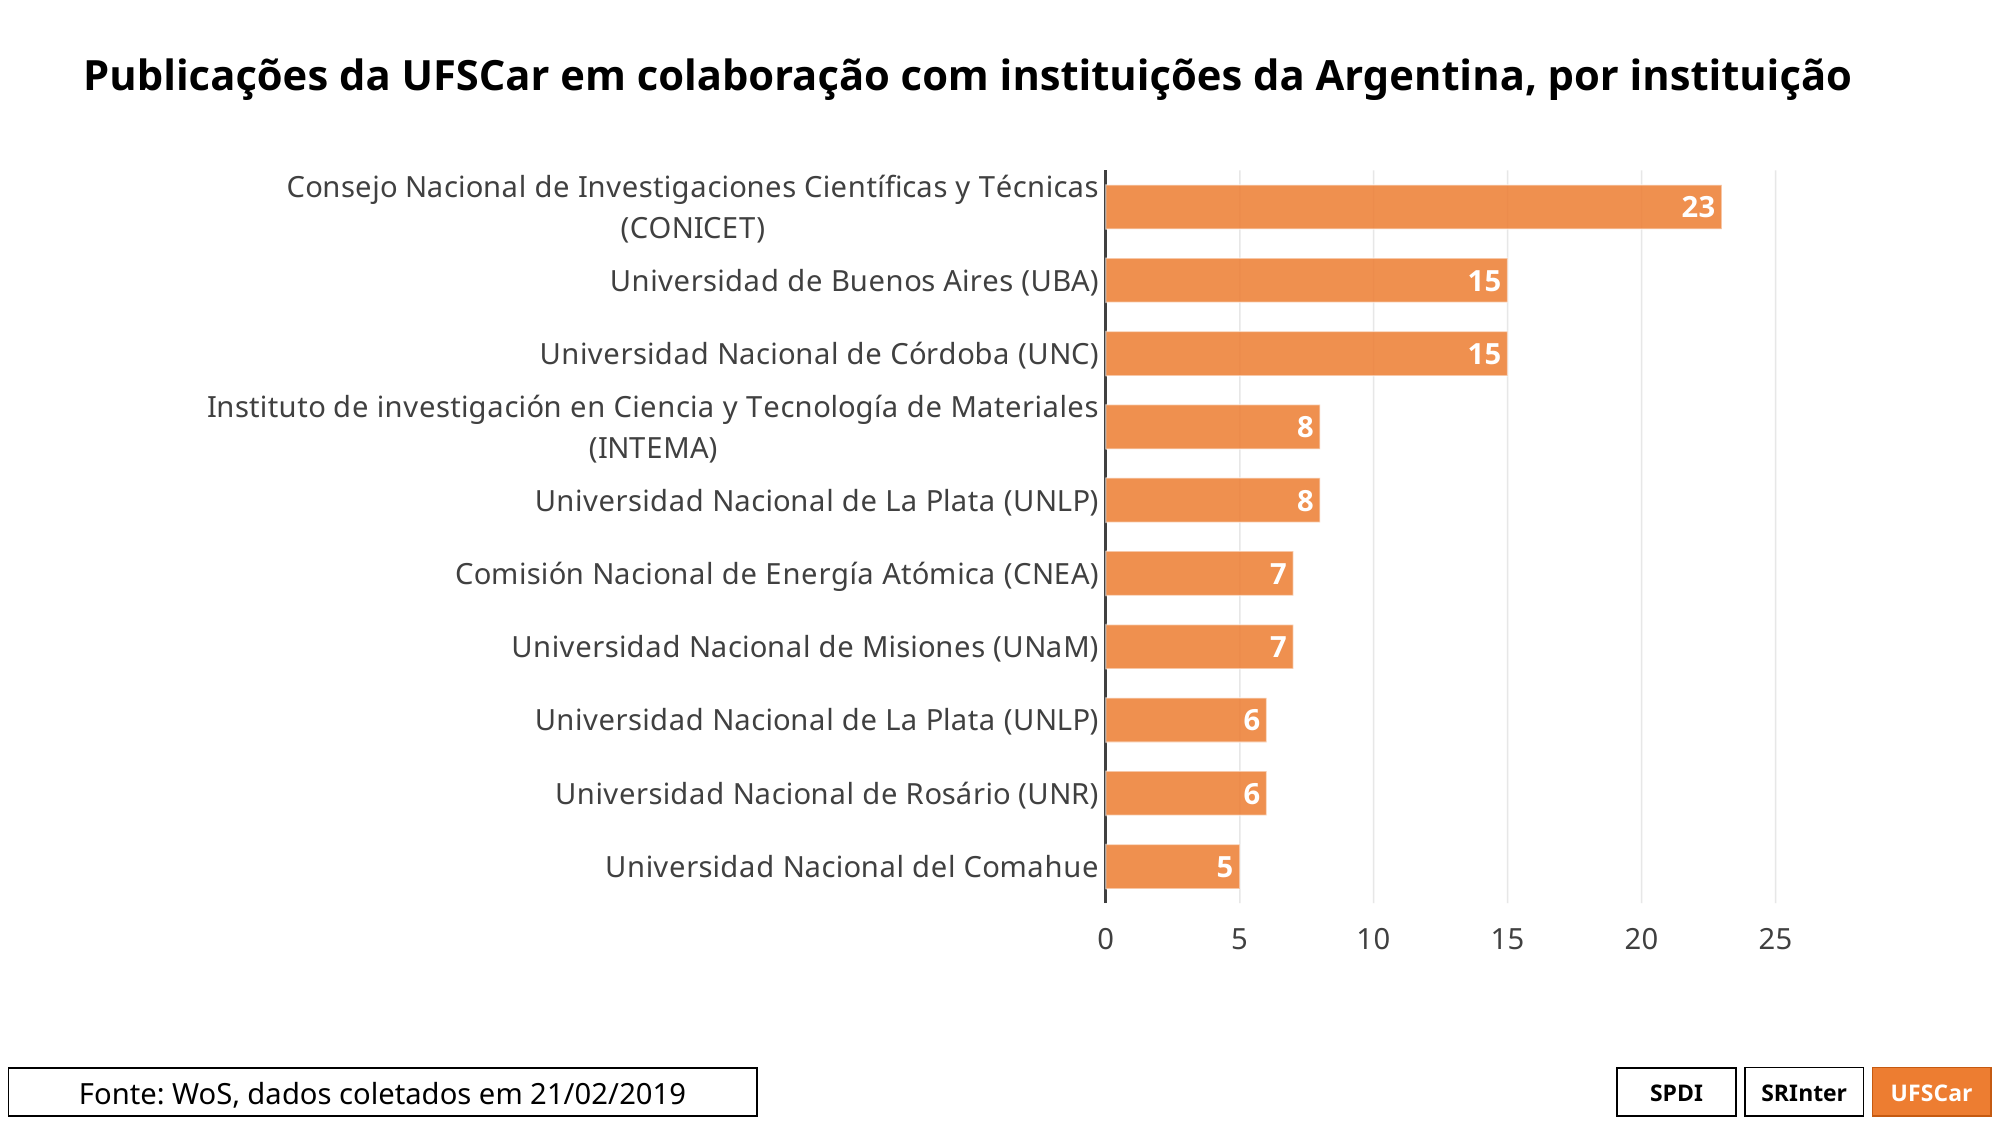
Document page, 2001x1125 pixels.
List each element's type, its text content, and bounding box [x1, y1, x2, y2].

chart [173, 149, 1827, 976]
title Publicações da UFSCar em colaboração com instituições da Argentina, por instituição [68, 8, 1931, 145]
